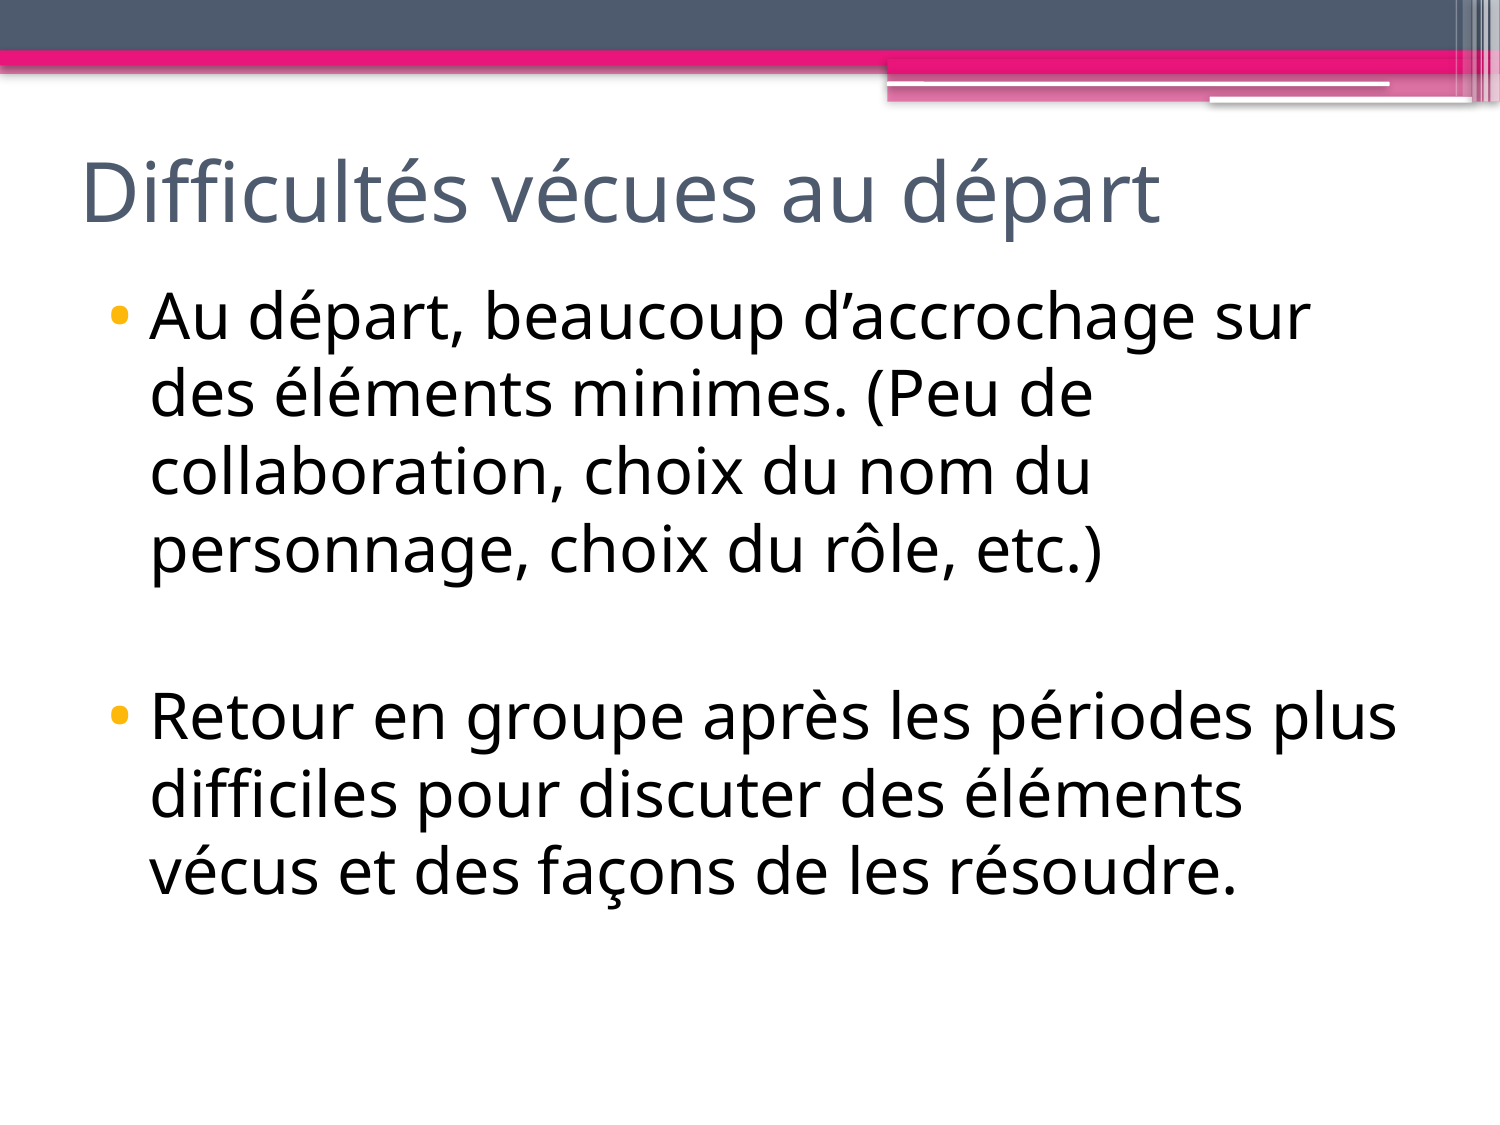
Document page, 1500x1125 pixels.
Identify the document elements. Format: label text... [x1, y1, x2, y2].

title Difficultés vécues au départ [64, 101, 1415, 277]
list Au départ, beaucoup d’accrochage sur des éléments minimes. (Peu de collaboration, choix du nom du personnage, choix du rôle, etc.) Retour en groupe après les périodes plus difficiles pour discuter des éléments vécus et des façons de les résoudre. [76, 267, 1427, 977]
